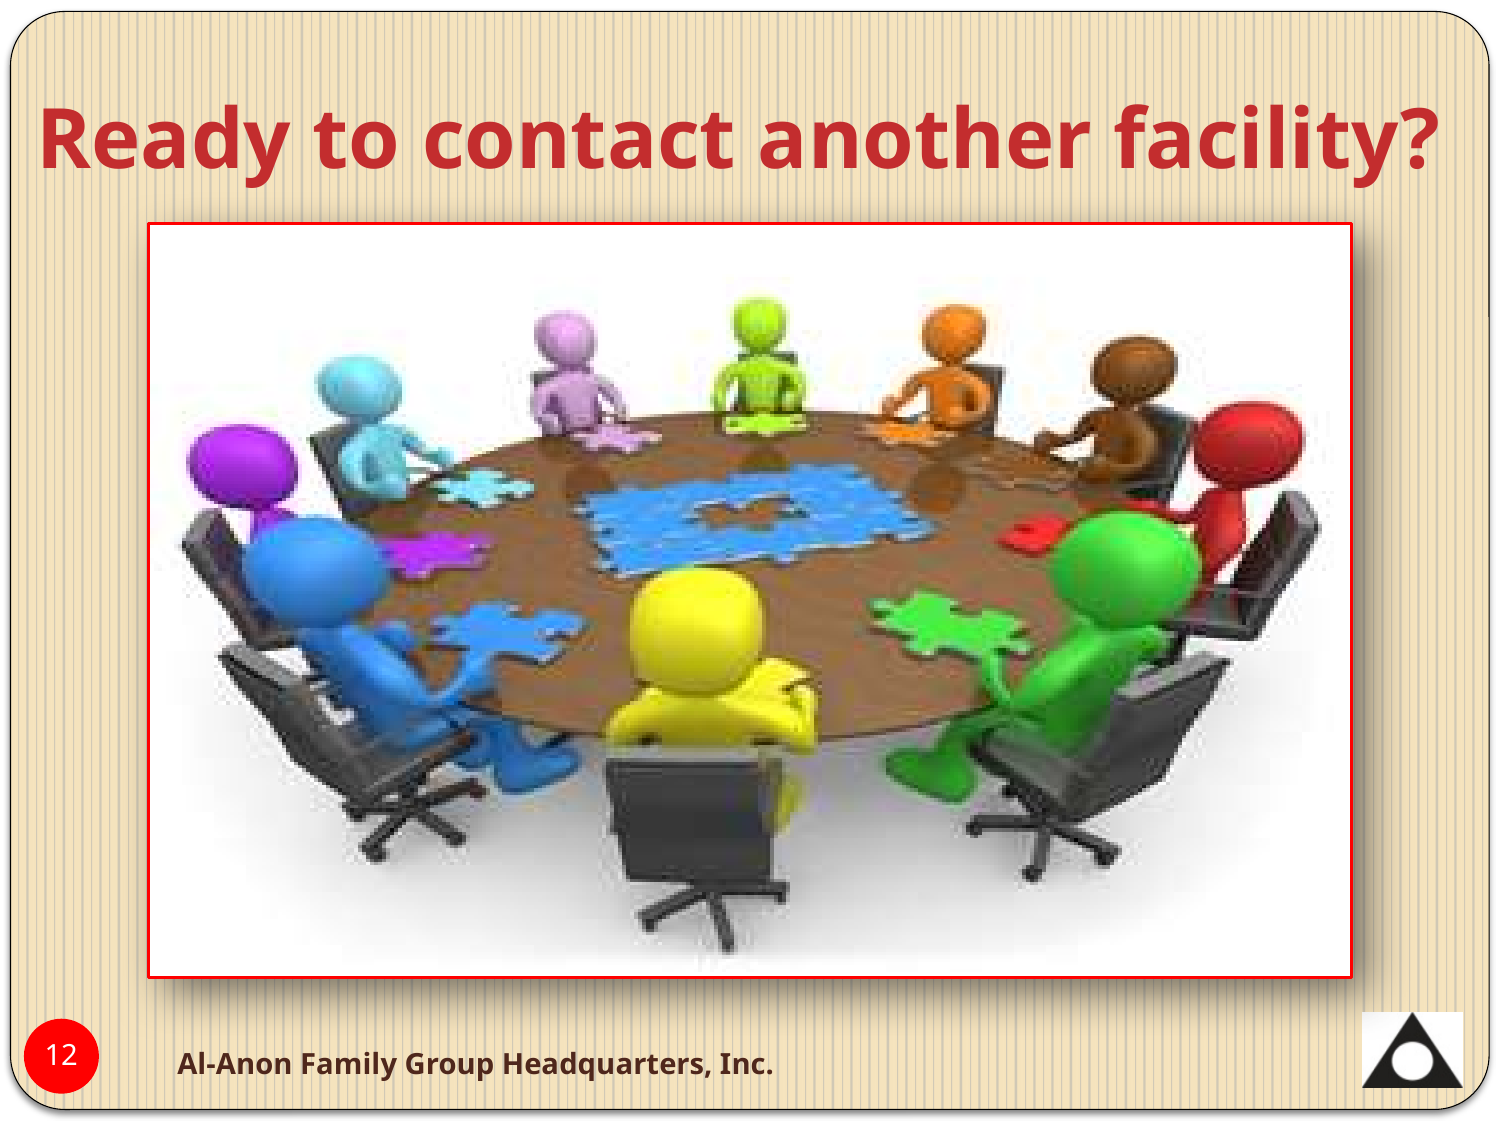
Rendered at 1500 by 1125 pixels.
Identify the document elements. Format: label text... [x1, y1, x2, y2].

picture [149, 224, 1351, 976]
picture [1362, 1012, 1463, 1088]
slide_number 12 [23, 1018, 99, 1094]
footer Al-Anon Family Group Headquarters, Inc. [162, 1025, 813, 1100]
title Ready to contact another facility? [0, 45, 1500, 200]
